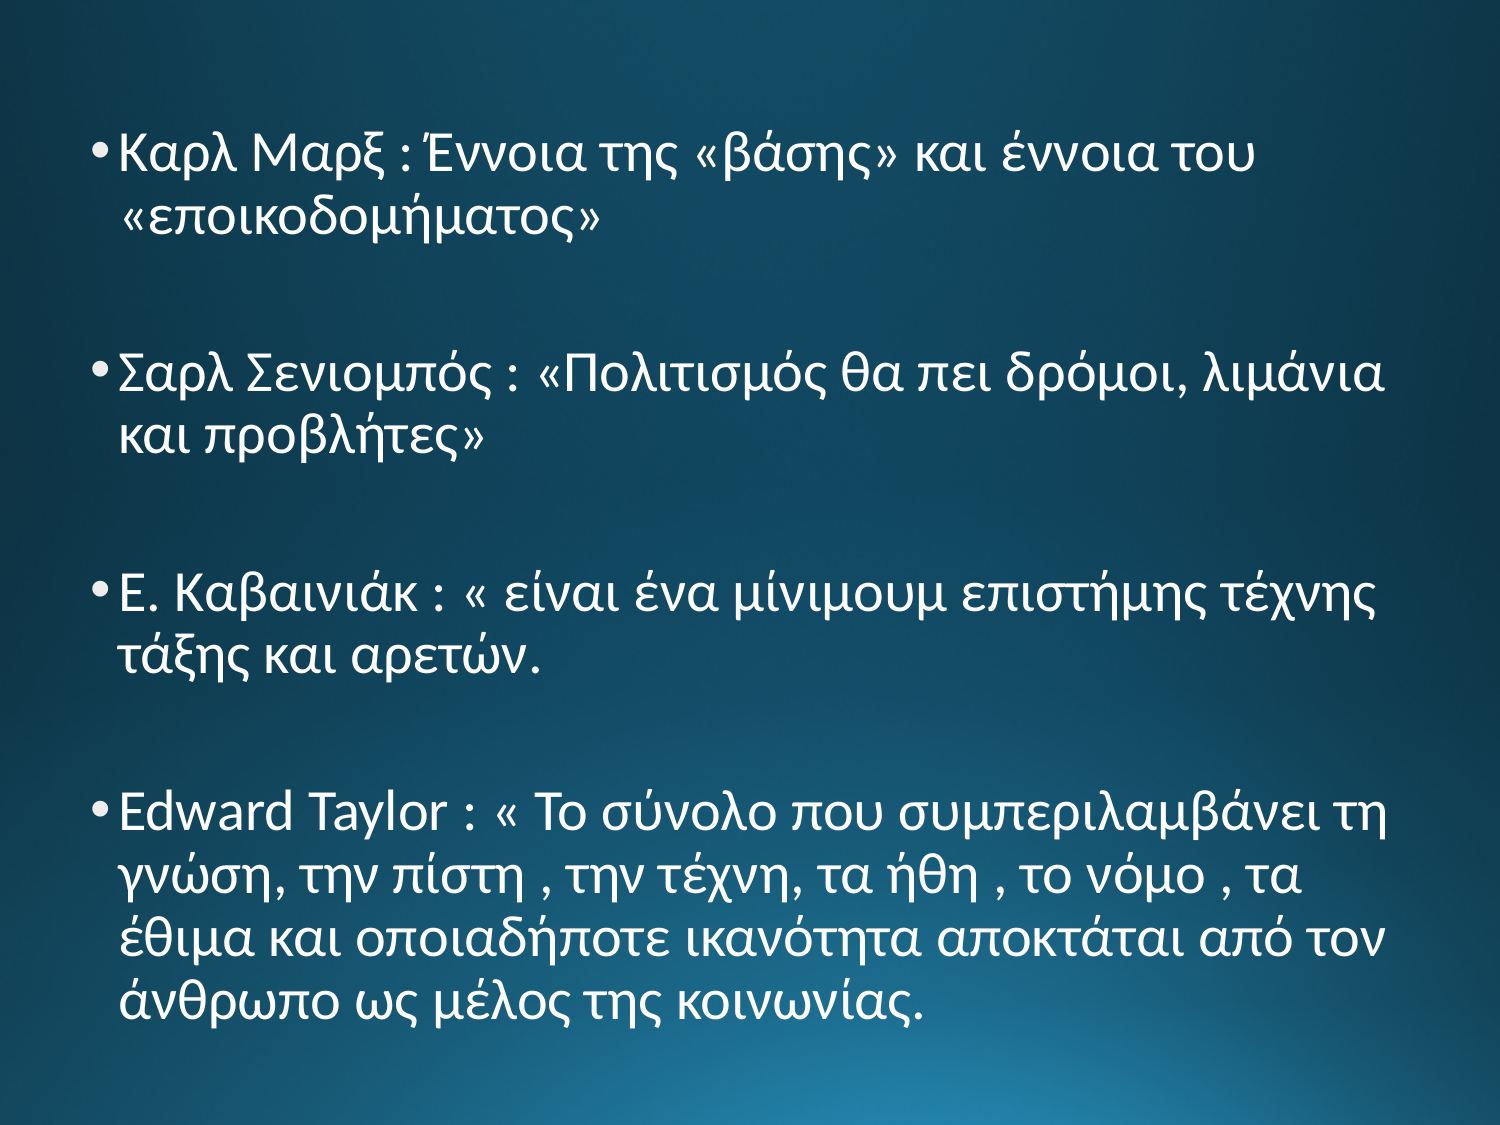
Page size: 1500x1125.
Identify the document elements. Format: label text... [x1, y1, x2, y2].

picture [0, 0, 1500, 1125]
list Καρλ Μαρξ : Έννοια της «βάσης» και έννοια του «εποικοδομήματος» Σαρλ Σενιομπός : «Πολιτισμός θα πει δρόμοι, λιμάνια και προβλήτες» Ε. Καβαινιάκ : « είναι ένα μίνιμουμ επιστήμης τέχνης τάξης και αρετών. Edward Taylor : « Το σύνολο που συμπεριλαμβάνει τη γνώση, την πίστη , την τέχνη, τα ήθη , το νόμο , τα έθιμα και οποιαδήποτε ικανότητα αποκτάται από τον άνθρωπο ως μέλος της κοινωνίας. [75, 113, 1425, 1071]
